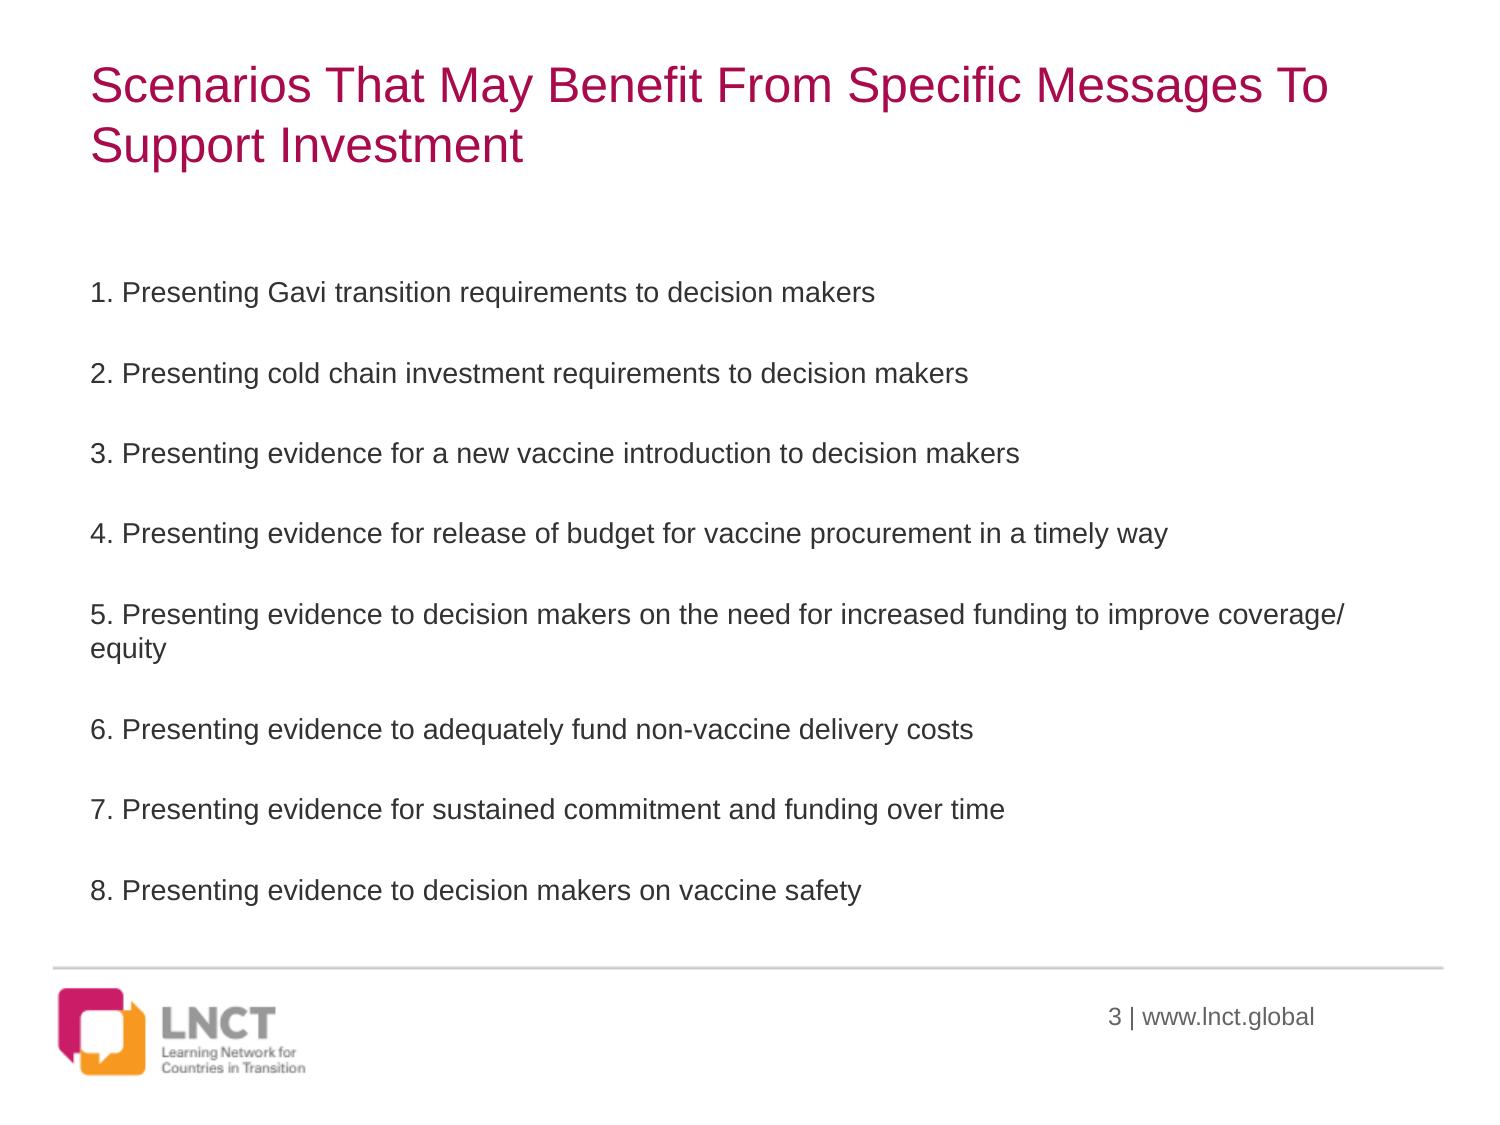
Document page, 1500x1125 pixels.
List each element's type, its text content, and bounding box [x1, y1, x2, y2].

list 1. Presenting Gavi transition requirements to decision makers 2. Presenting cold chain investment requirements to decision makers 3. Presenting evidence for a new vaccine introduction to decision makers 4. Presenting evidence for release of budget for vaccine procurement in a timely way 5. Presenting evidence to decision makers on the need for increased funding to improve coverage/ equity 6. Presenting evidence to adequately fund non-vaccine delivery costs 7. Presenting evidence for sustained commitment and funding over time 8. Presenting evidence to decision makers on vaccine safety [75, 266, 1425, 915]
title Scenarios That May Benefit From Specific Messages To Support Investment [75, 45, 1425, 233]
slide_number 3 | www.lnct.global [1093, 985, 1444, 1046]
